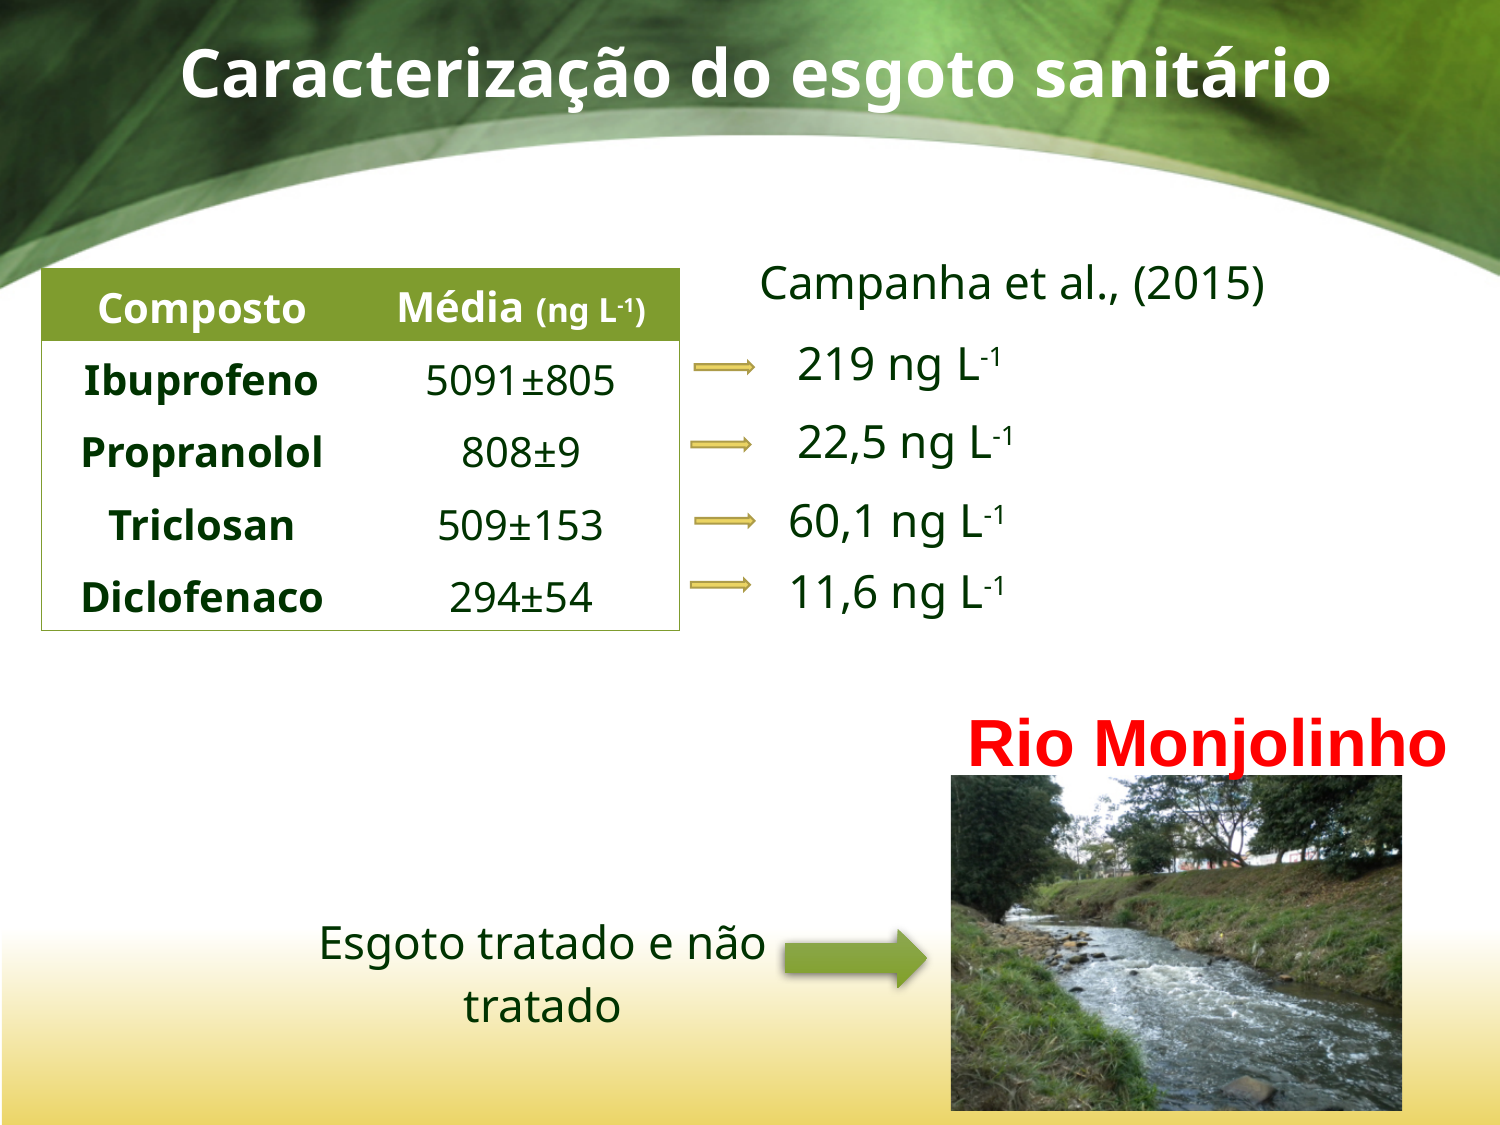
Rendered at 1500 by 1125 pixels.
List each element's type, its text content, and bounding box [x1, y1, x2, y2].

table_cell Diclofenaco [42, 558, 363, 630]
title Caracterização do esgoto sanitário [75, 24, 1438, 118]
table_cell Triclosan [42, 486, 363, 558]
picture [950, 775, 1403, 1111]
table_cell 5091±805 [363, 341, 679, 413]
text_box 60,1 ng L-1 [773, 481, 1500, 552]
text_box [693, 358, 756, 376]
table_header Média (ng L-1) [363, 269, 679, 341]
table_cell 808±9 [363, 413, 679, 486]
table_cell Propranolol [42, 413, 363, 486]
text_box [689, 576, 752, 593]
text_box Rio Monjolinho [952, 692, 1500, 788]
table_header Composto [42, 269, 363, 341]
text_box 22,5 ng L-1 [782, 402, 1500, 481]
text_box Campanha et al., (2015) [744, 243, 1500, 346]
text_box 11,6 ng L-1 [773, 552, 1500, 655]
text_box [694, 512, 756, 530]
text_box [786, 928, 928, 988]
text_box Esgoto tratado e não tratado [301, 903, 786, 1072]
picture [0, 0, 1500, 468]
table_cell Ibuprofeno [42, 341, 363, 413]
table_cell 509±153 [363, 486, 679, 558]
text_box [690, 436, 752, 453]
table_cell 294±54 [363, 558, 679, 630]
text_box 219 ng L-1 [782, 323, 1500, 402]
